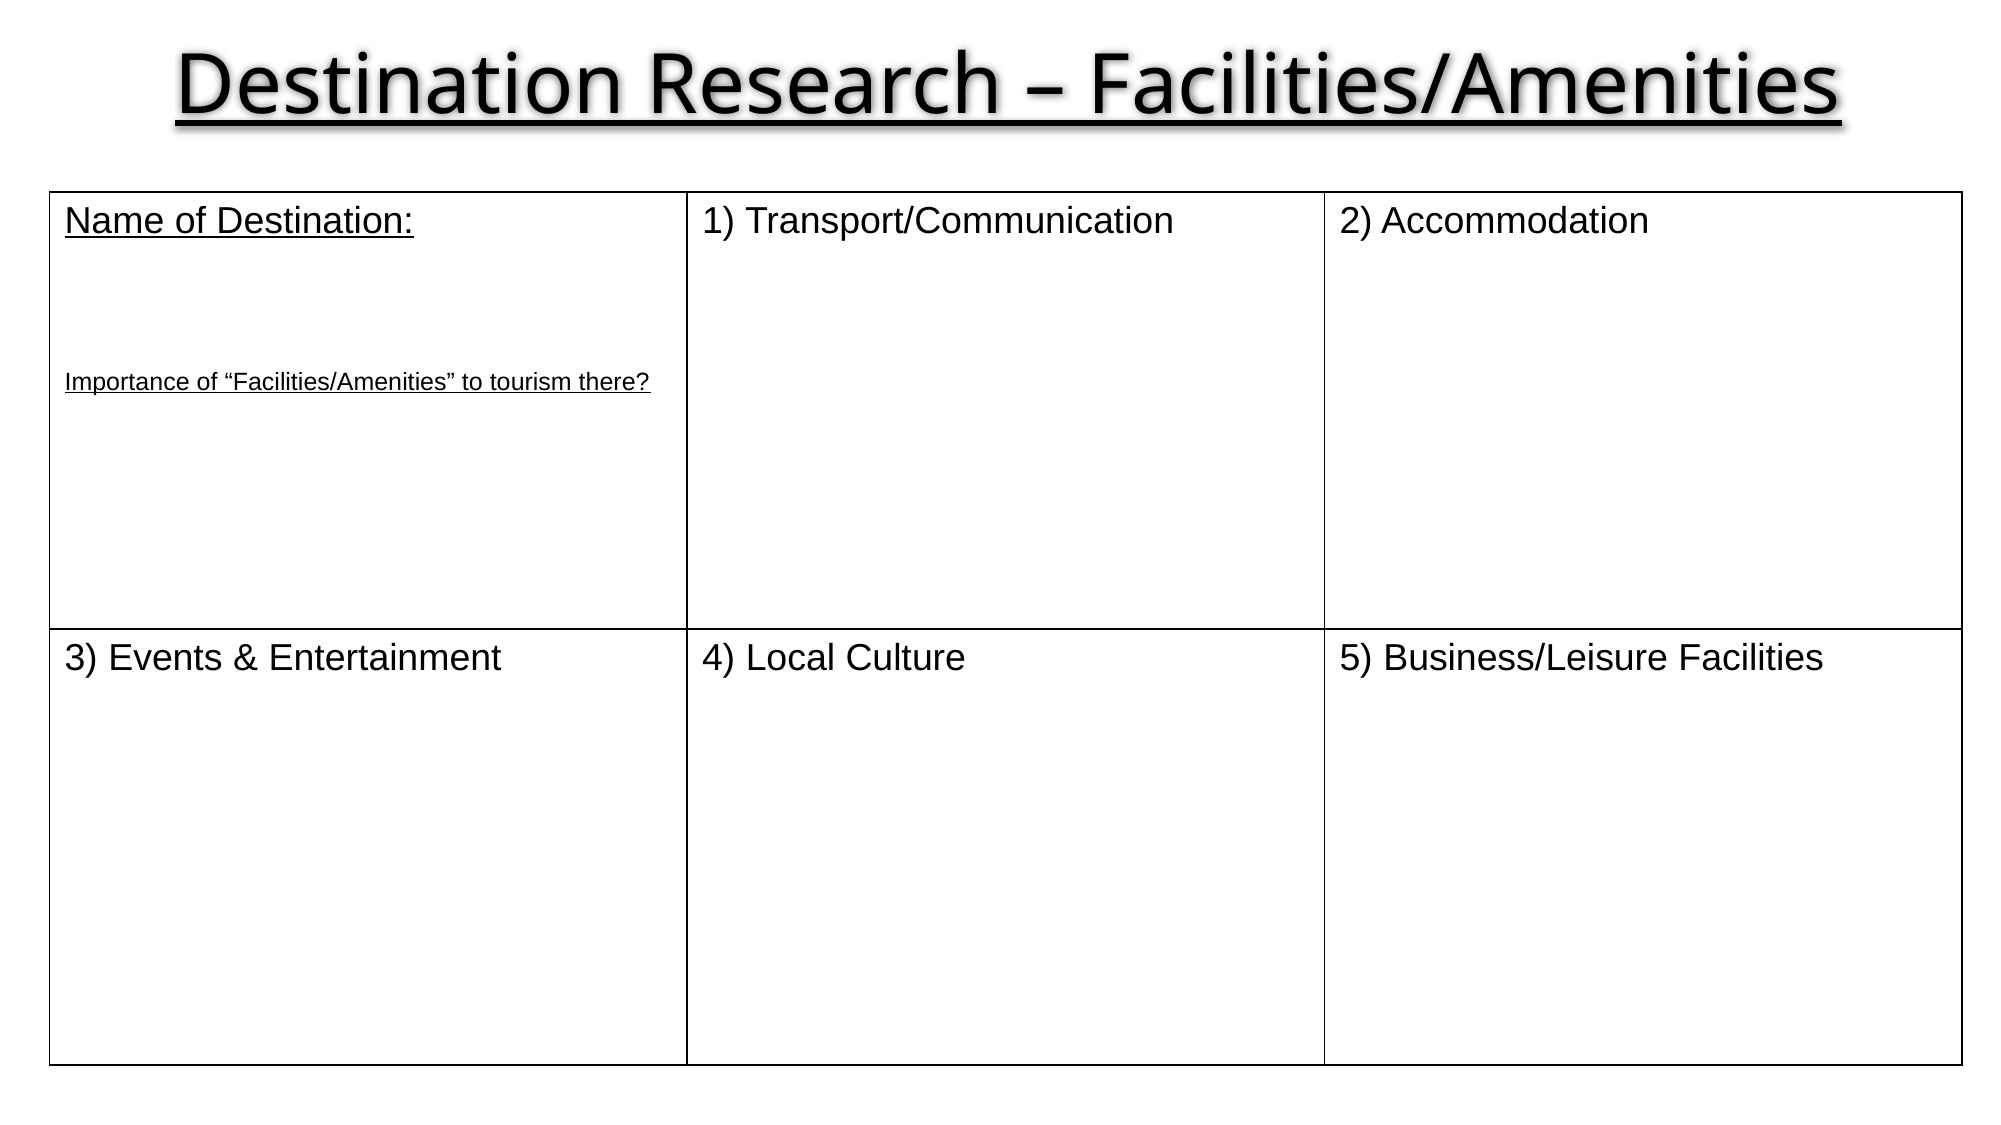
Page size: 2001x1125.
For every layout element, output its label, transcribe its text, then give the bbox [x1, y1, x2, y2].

table_header 1) Transport/Communication [688, 193, 1324, 628]
table_header 2) Accommodation [1325, 193, 1961, 628]
table_cell 3) Events & Entertainment [50, 630, 686, 1064]
table_cell 4) Local Culture [688, 630, 1324, 1064]
title Destination Research – Facilities/Amenities [159, 32, 1904, 140]
table_cell 5) Business/Leisure Facilities [1325, 630, 1961, 1064]
table_header Name of Destination: Importance of “Facilities/Amenities” to tourism there? [50, 193, 686, 628]
